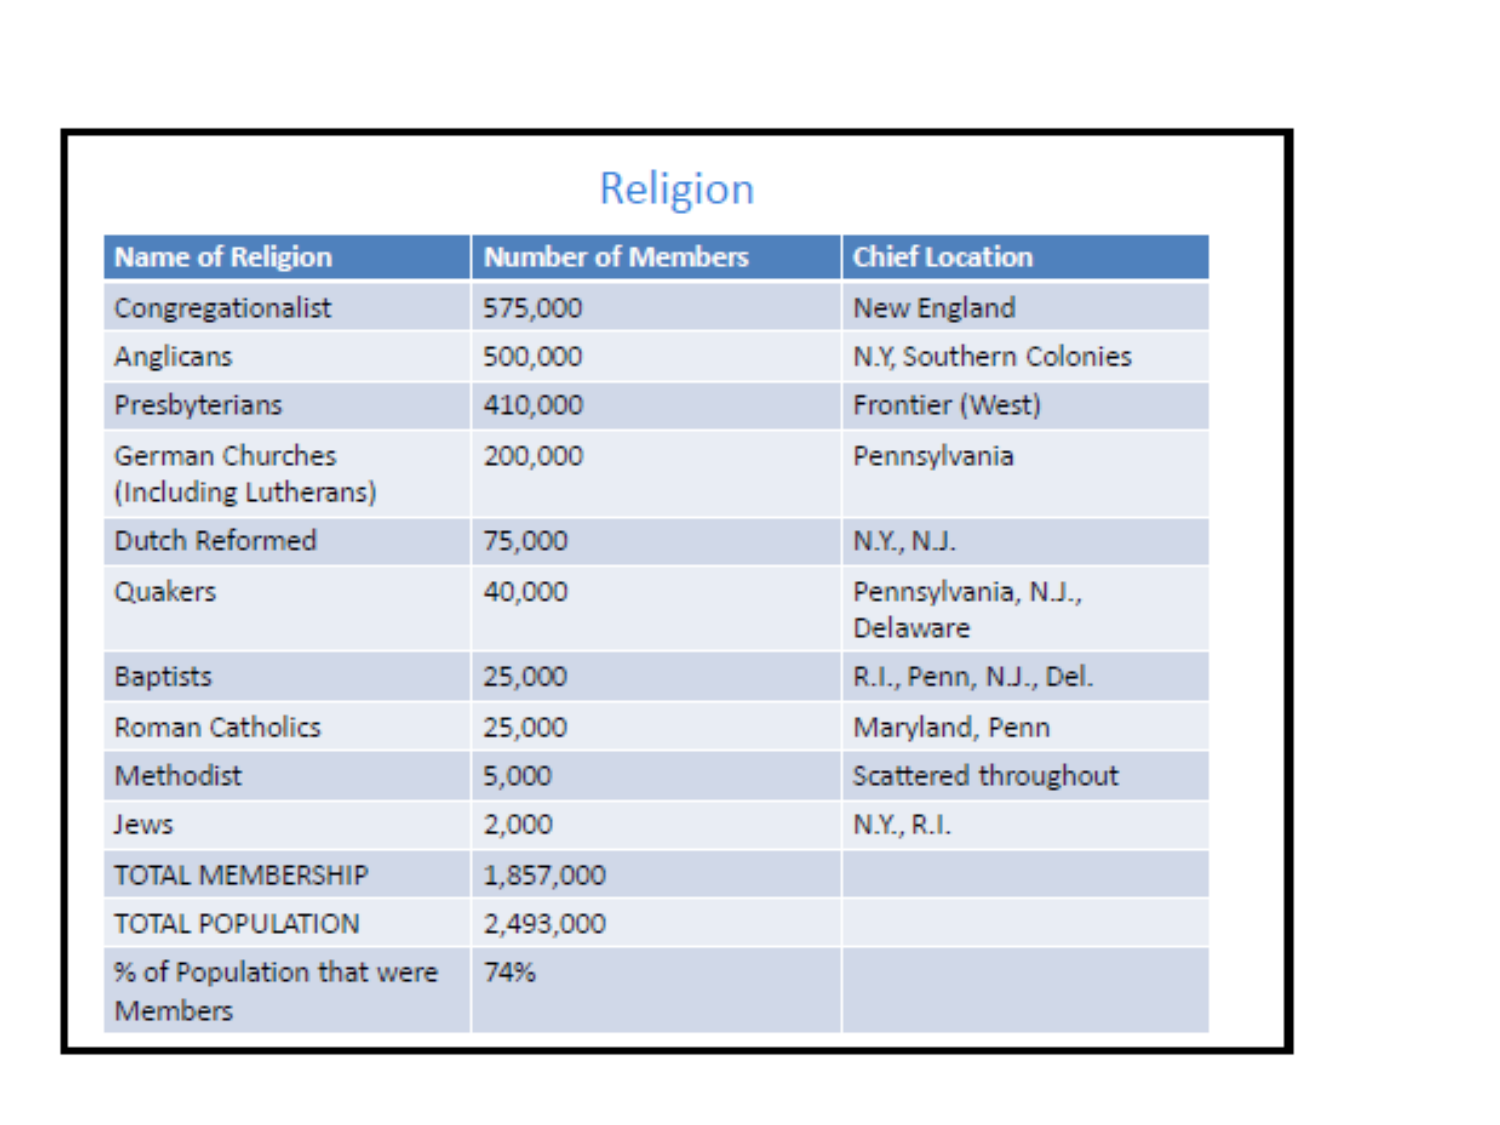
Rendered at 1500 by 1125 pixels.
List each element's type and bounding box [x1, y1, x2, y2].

picture [37, 100, 1338, 1123]
